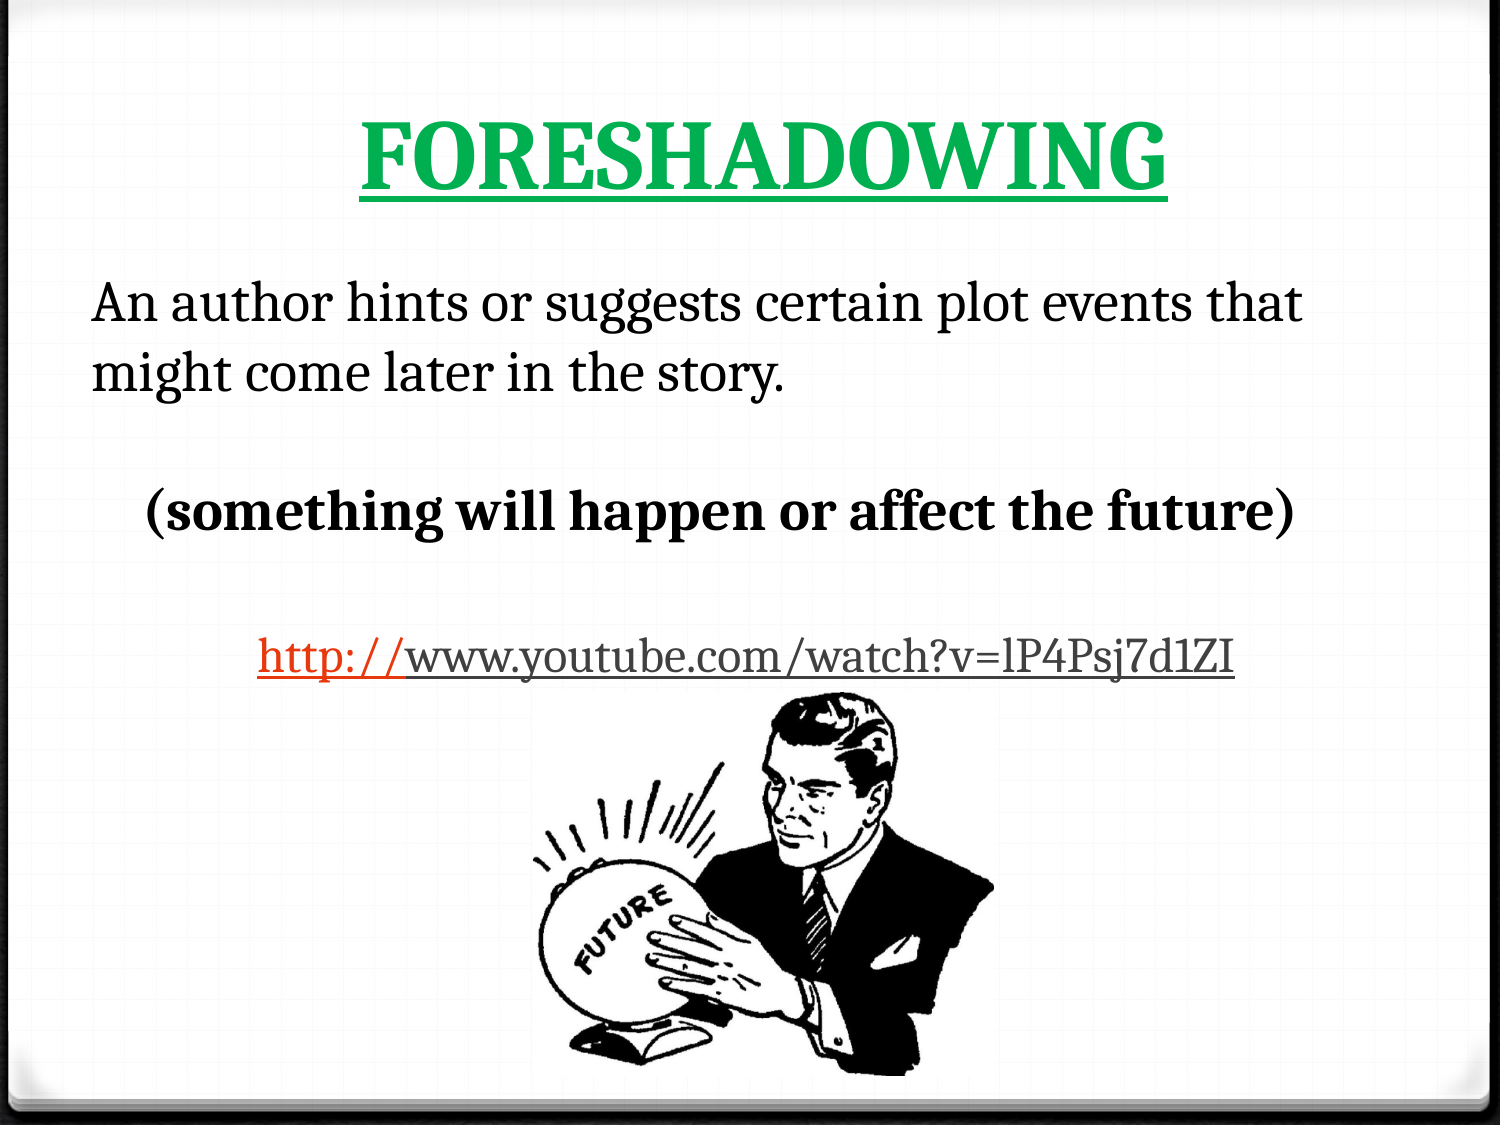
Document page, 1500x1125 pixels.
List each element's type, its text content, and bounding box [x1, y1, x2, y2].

title FORESHADOWING [103, 42, 1423, 255]
list An author hints or suggests certain plot events that might come later in the story. (something will happen or affect the future) http://www.youtube.com/watch?v=lP4Psj7d1ZI [76, 255, 1427, 998]
picture [0, 0, 1500, 1125]
